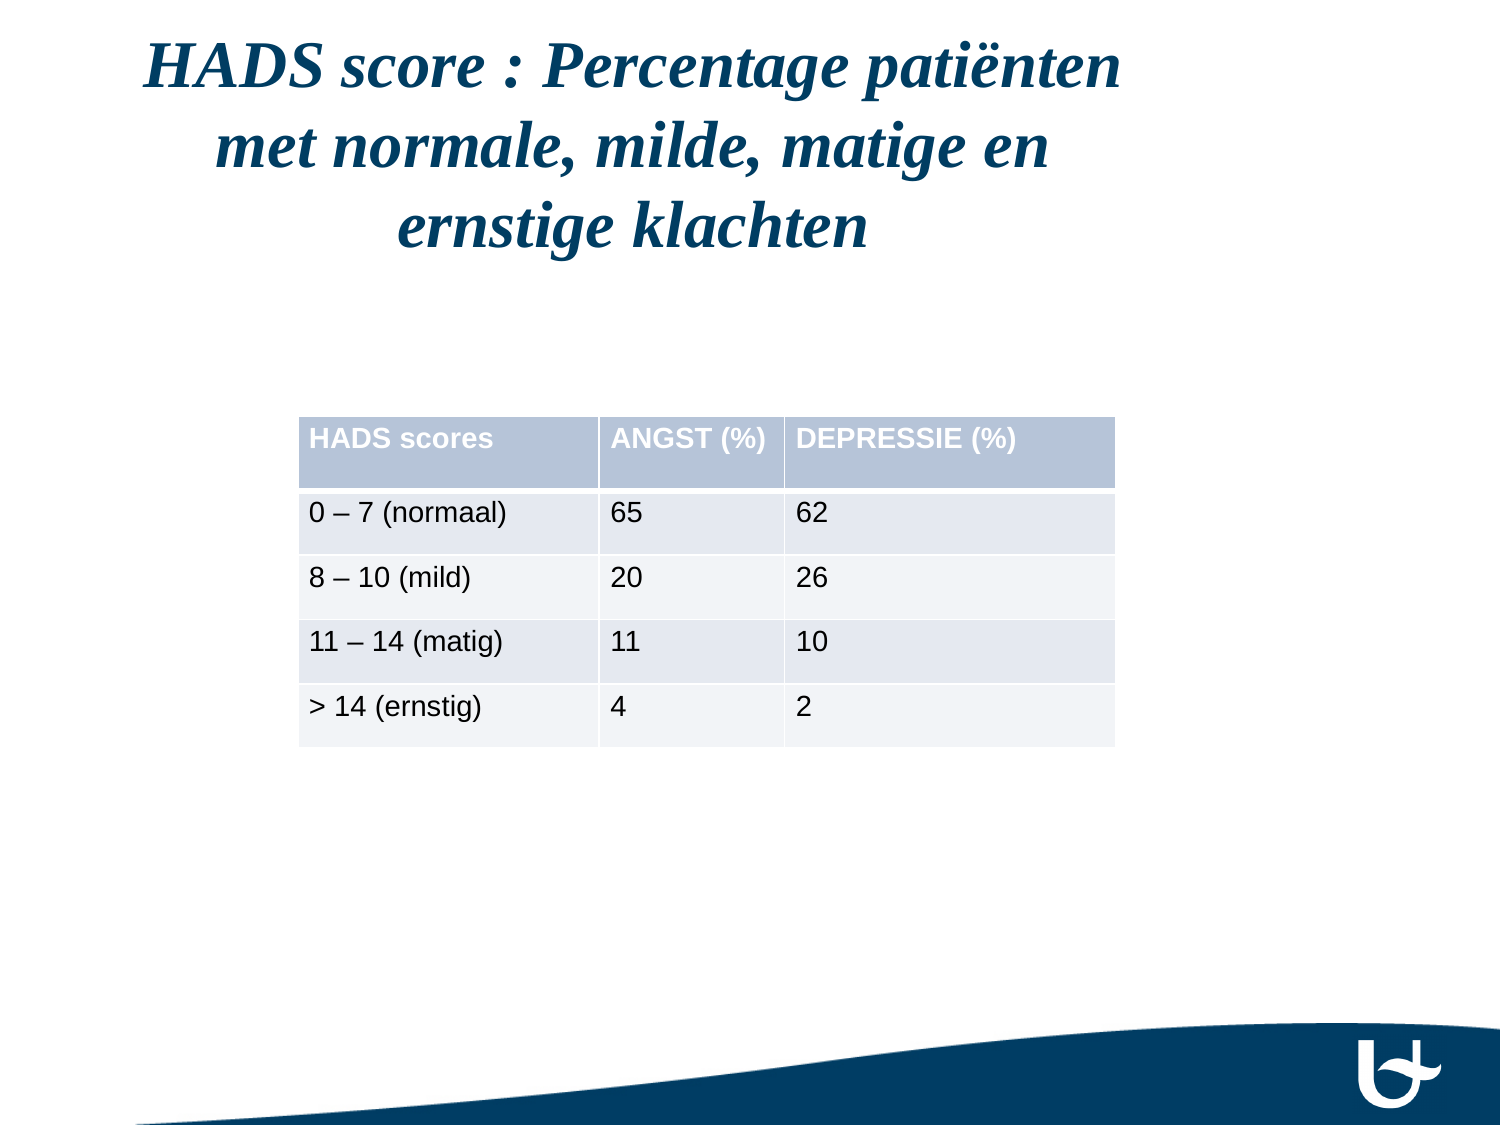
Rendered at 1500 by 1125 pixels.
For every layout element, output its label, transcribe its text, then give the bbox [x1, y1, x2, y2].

picture [135, 1023, 1500, 1125]
table_cell 20 [600, 556, 784, 619]
table_cell 8 – 10 (mild) [299, 556, 598, 619]
table_header ANGST (%) [600, 417, 784, 488]
table_cell 11 [600, 620, 784, 683]
table_cell 65 [600, 494, 784, 554]
table_cell 4 [600, 685, 784, 747]
table_cell 26 [785, 556, 1115, 619]
table_cell 2 [785, 685, 1115, 747]
table_header DEPRESSIE (%) [785, 417, 1115, 488]
table_cell 10 [785, 620, 1115, 683]
table_cell 0 – 7 (normaal) [299, 494, 598, 554]
table_cell 62 [785, 494, 1115, 554]
table_cell 11 – 14 (matig) [299, 620, 598, 683]
title HADS score : Percentage patiënten met normale, milde, matige en ernstige klachten [103, 56, 1165, 225]
table_cell > 14 (ernstig) [299, 685, 598, 747]
table_header HADS scores [299, 417, 598, 488]
